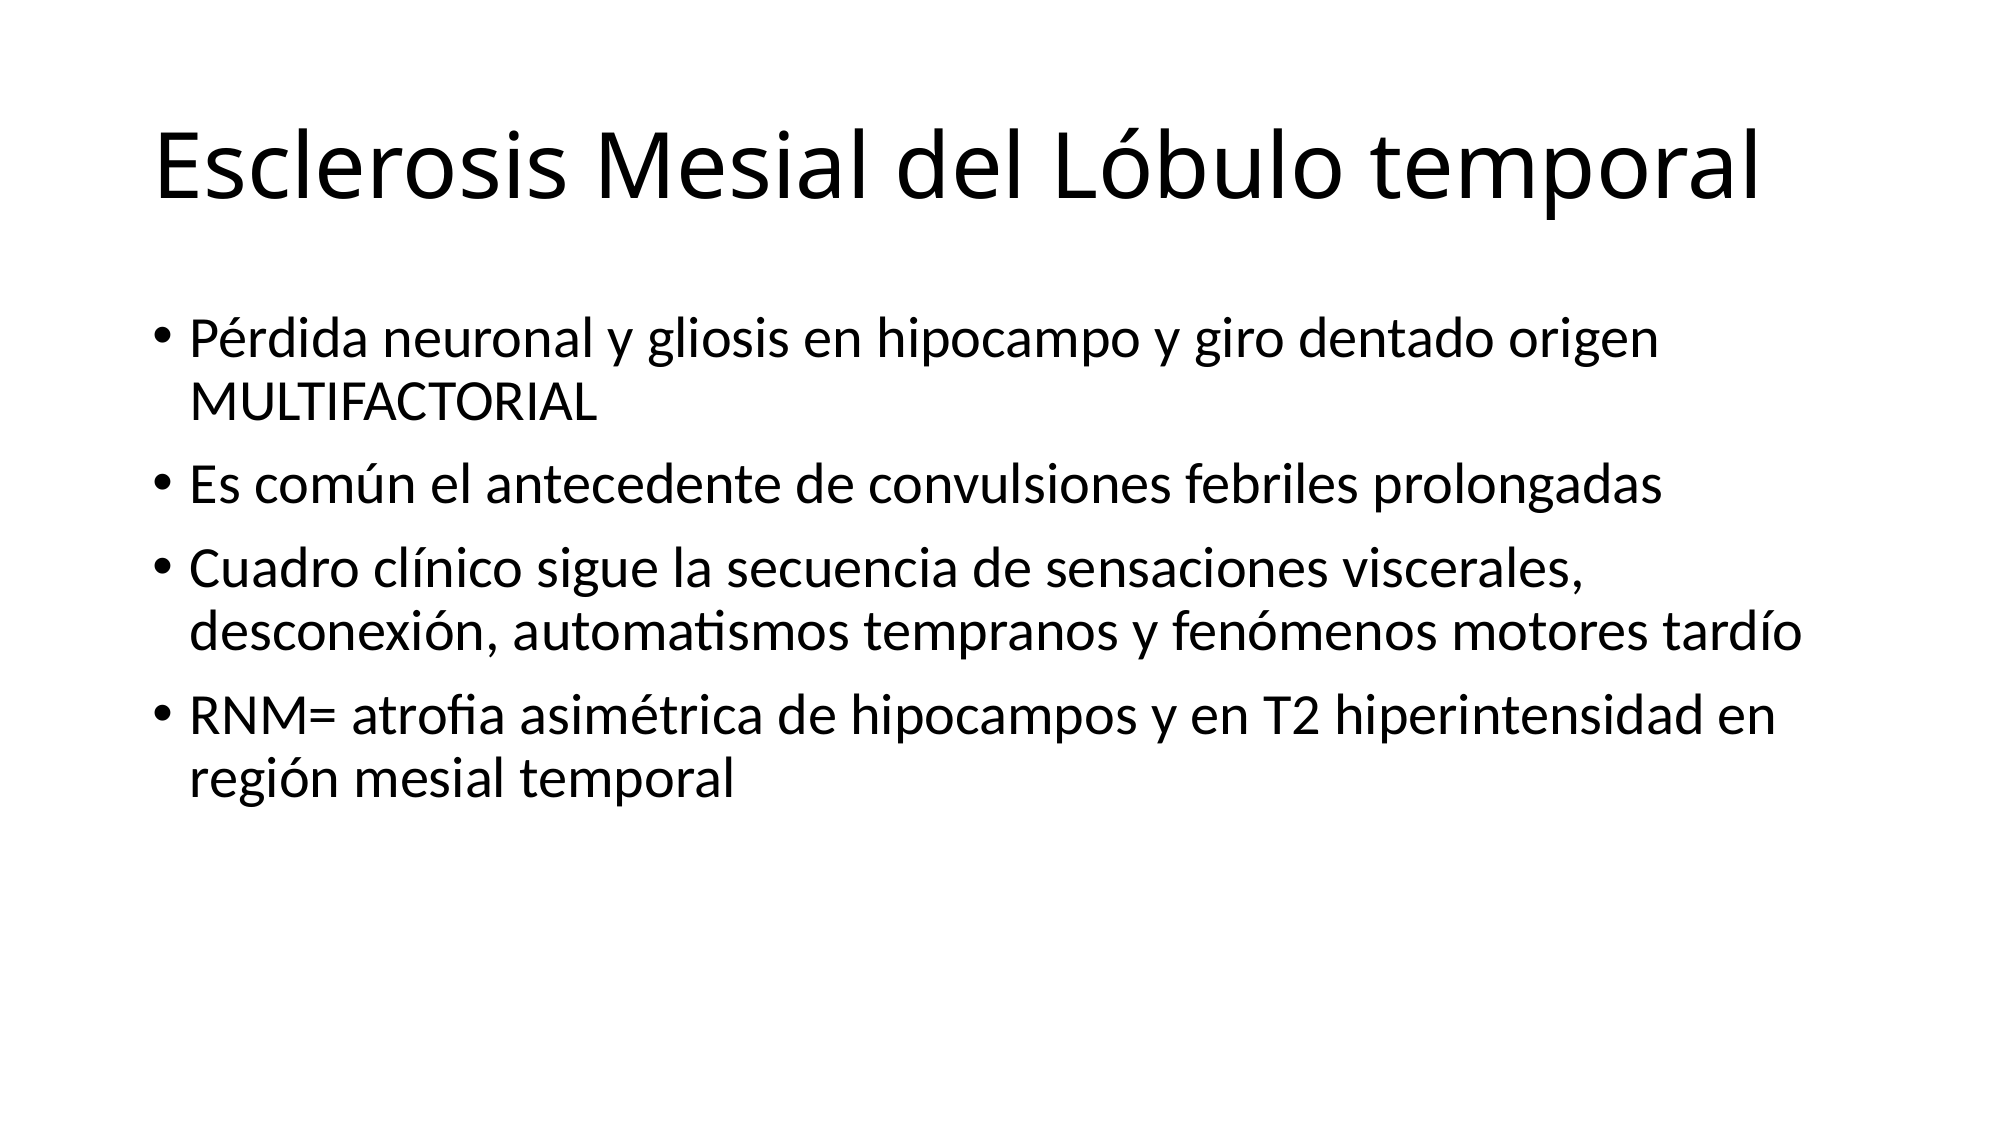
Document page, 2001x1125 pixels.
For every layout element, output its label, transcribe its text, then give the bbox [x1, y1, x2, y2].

title Esclerosis Mesial del Lóbulo temporal [137, 59, 1863, 278]
list Pérdida neuronal y gliosis en hipocampo y giro dentado origen MULTIFACTORIAL Es común el antecedente de convulsiones febriles prolongadas Cuadro clínico sigue la secuencia de sensaciones viscerales, desconexión, automatismos tempranos y fenómenos motores tardío RNM= atrofia asimétrica de hipocampos y en T2 hiperintensidad en región mesial temporal [137, 299, 1863, 1014]
